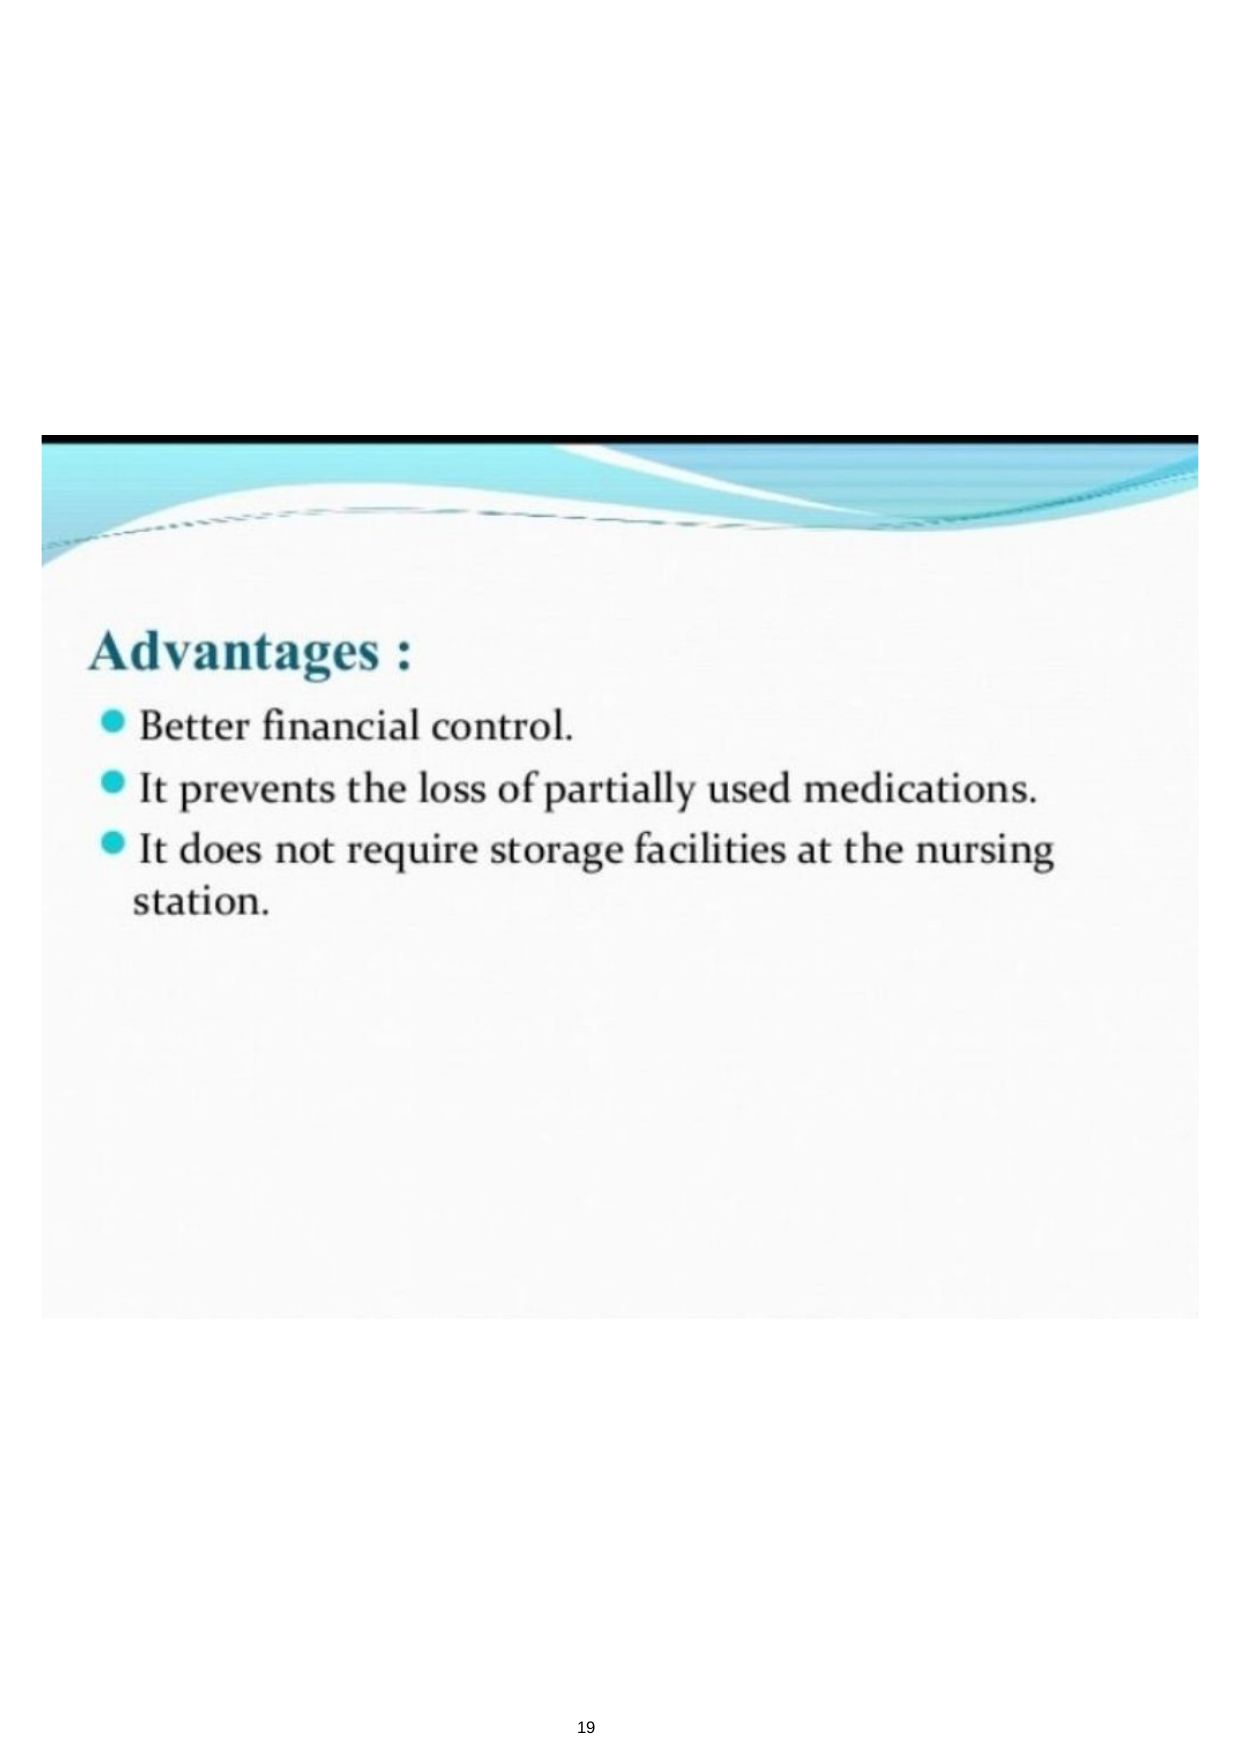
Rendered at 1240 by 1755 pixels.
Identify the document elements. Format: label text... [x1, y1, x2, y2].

slide_number 10 [570, 1715, 602, 1755]
text_box [41, 435, 1199, 1319]
